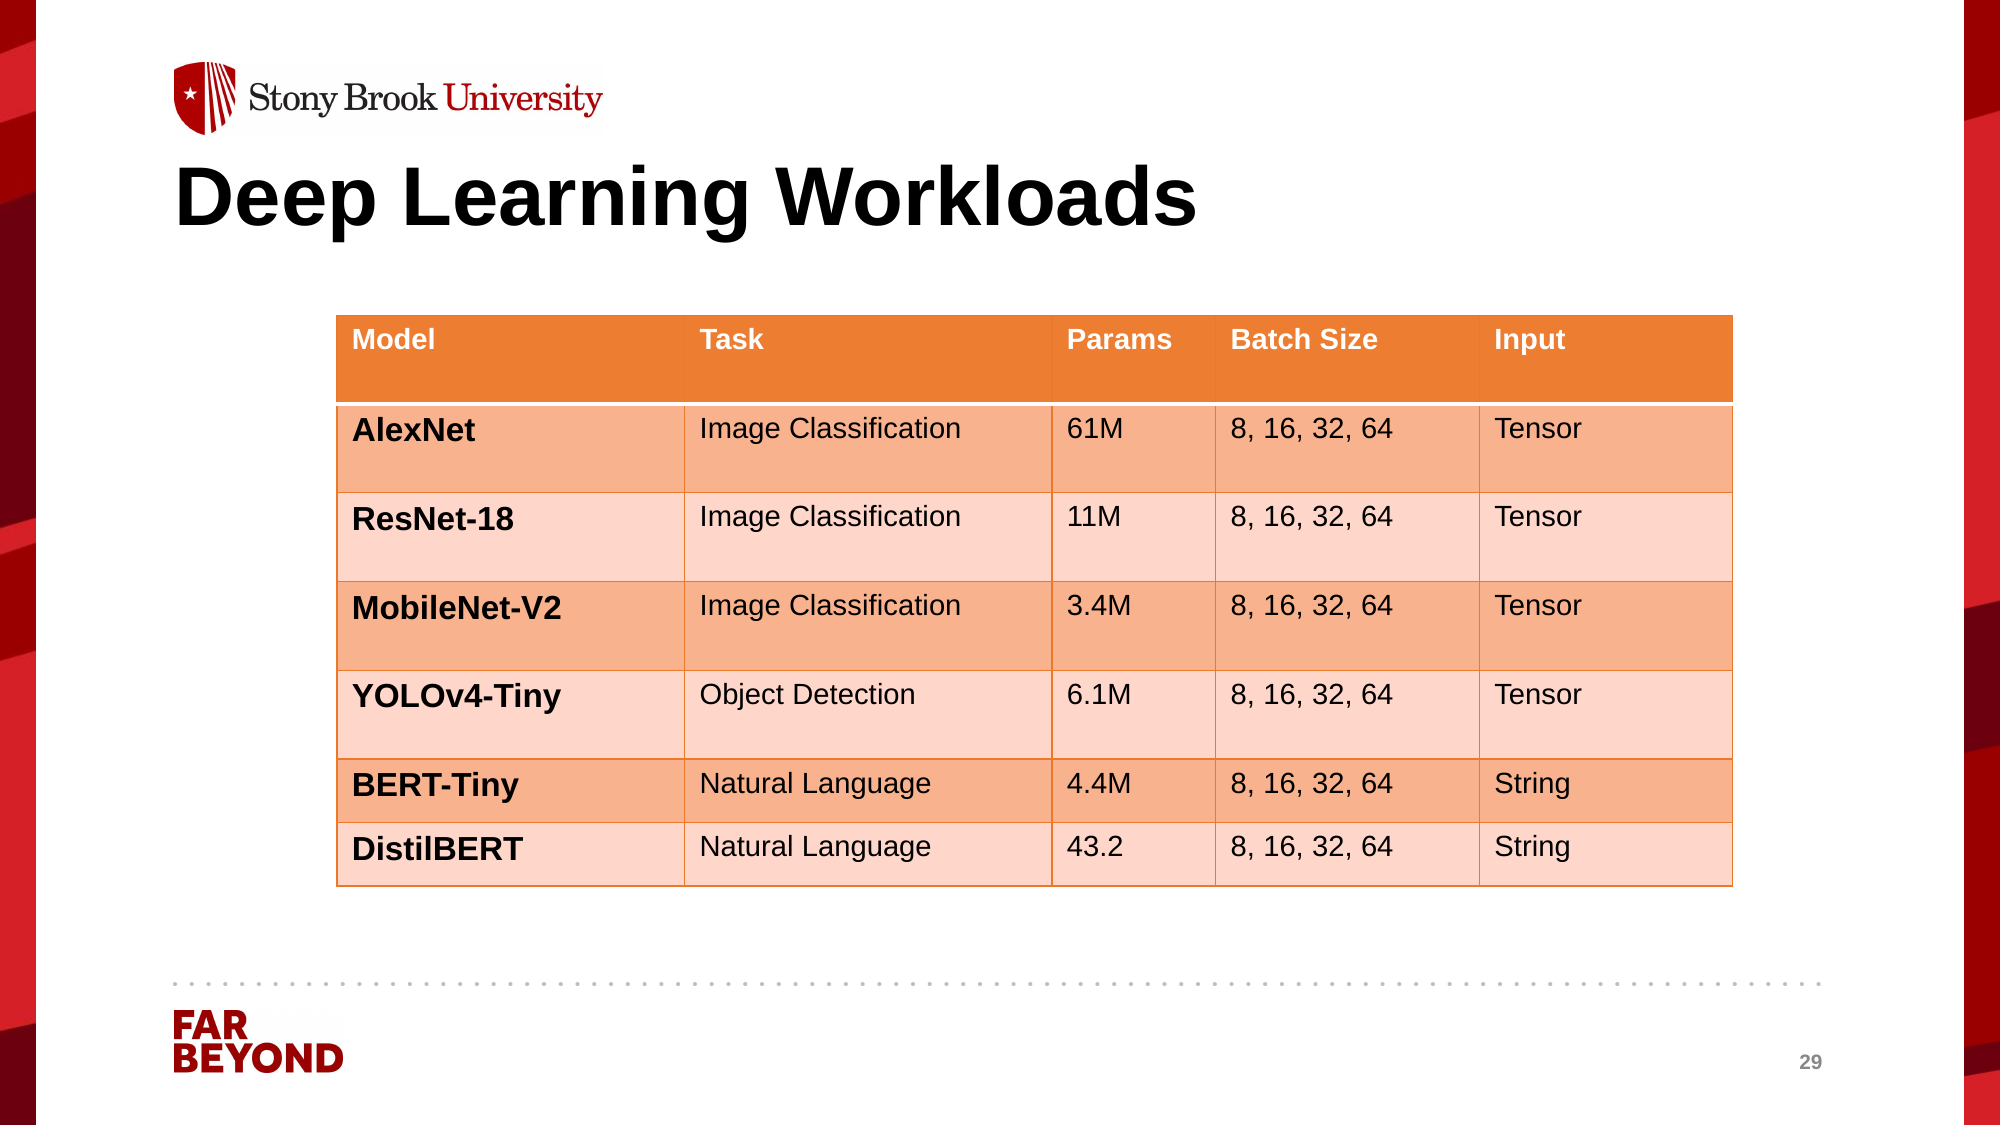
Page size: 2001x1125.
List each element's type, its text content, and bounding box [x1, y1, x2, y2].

table_cell YOLOv4-Tiny [338, 671, 684, 758]
table_header Task [685, 316, 1051, 402]
table_cell 11M [1053, 493, 1215, 581]
picture [0, 0, 36, 1125]
table_cell DistilBERT [338, 823, 684, 885]
table_cell 61M [1053, 406, 1215, 492]
table_cell Tensor [1480, 493, 1732, 581]
table_cell 8, 16, 32, 64 [1216, 671, 1479, 758]
table_cell 43.2 [1053, 823, 1215, 885]
table_cell 8, 16, 32, 64 [1216, 406, 1479, 492]
table_cell Image Classification [685, 406, 1051, 492]
table_cell 8, 16, 32, 64 [1216, 493, 1479, 581]
table_cell AlexNet [338, 406, 684, 492]
table_header Model [338, 316, 684, 402]
table_cell 8, 16, 32, 64 [1216, 760, 1479, 822]
table_cell Image Classification [685, 493, 1051, 581]
text_box Deep Learning Workloads [174, 169, 1825, 255]
table_cell 8, 16, 32, 64 [1216, 582, 1479, 670]
picture [1964, 0, 2000, 1125]
table_cell String [1480, 760, 1732, 822]
table_cell Object Detection [685, 671, 1051, 758]
table_header Params [1053, 316, 1215, 402]
picture [174, 1010, 343, 1073]
table_cell Tensor [1480, 671, 1732, 758]
table_cell Tensor [1480, 582, 1732, 670]
table_cell String [1480, 823, 1732, 885]
table_cell 3.4M [1053, 582, 1215, 670]
table_cell Natural Language [685, 760, 1051, 822]
picture [174, 62, 603, 135]
table_header Batch Size [1216, 316, 1479, 402]
slide_number 29 [1387, 1031, 1838, 1092]
table_cell BERT-Tiny [338, 760, 684, 822]
table_cell Tensor [1480, 406, 1732, 492]
table_cell MobileNet-V2 [338, 582, 684, 670]
table_cell ResNet-18 [338, 493, 684, 581]
table_cell 6.1M [1053, 671, 1215, 758]
table_cell Image Classification [685, 582, 1051, 670]
table_cell 8, 16, 32, 64 [1216, 823, 1479, 885]
table_cell Natural Language [685, 823, 1051, 885]
table_cell 4.4M [1053, 760, 1215, 822]
table_header Input [1480, 316, 1732, 402]
